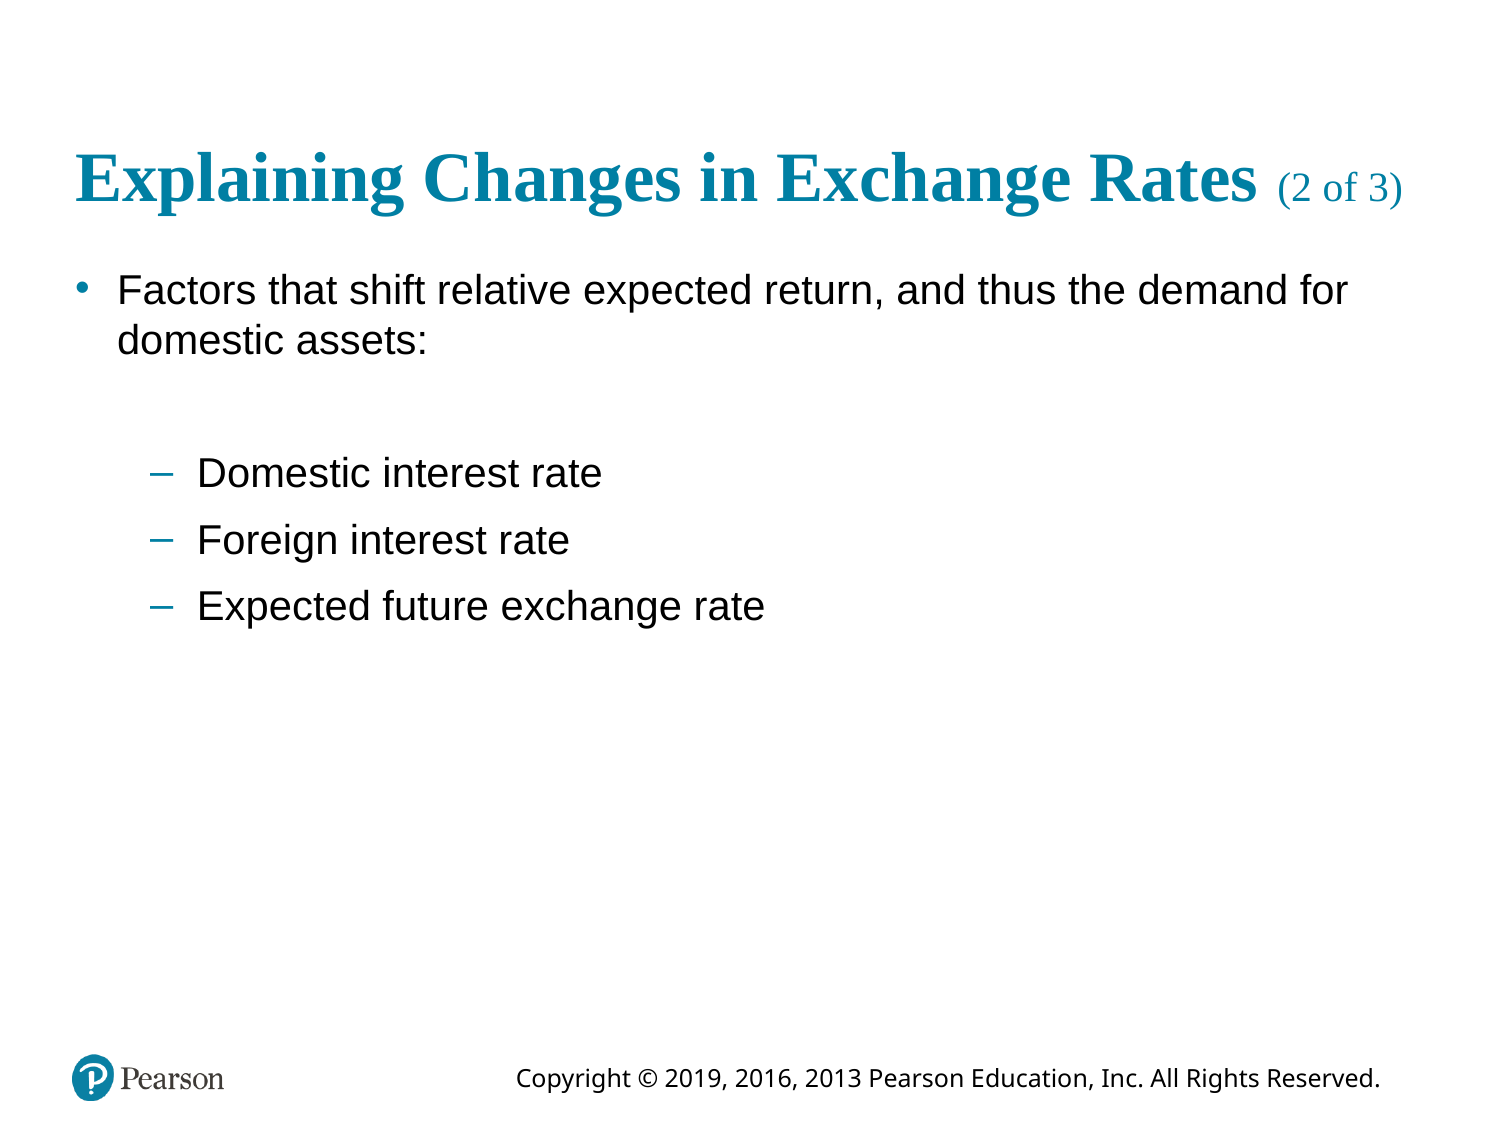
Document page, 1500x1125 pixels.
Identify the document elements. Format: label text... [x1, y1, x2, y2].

picture [81, 1064, 107, 1089]
picture [72, 1054, 89, 1072]
list Factors that shift relative expected return, and thus the demand for domestic assets: Domestic interest rate Foreign interest rate Expected future exchange rate [75, 262, 1425, 1005]
picture [99, 1054, 224, 1101]
title Explaining Changes in Exchange Rates (2 of 3) [75, 35, 1425, 216]
picture [72, 1087, 83, 1101]
